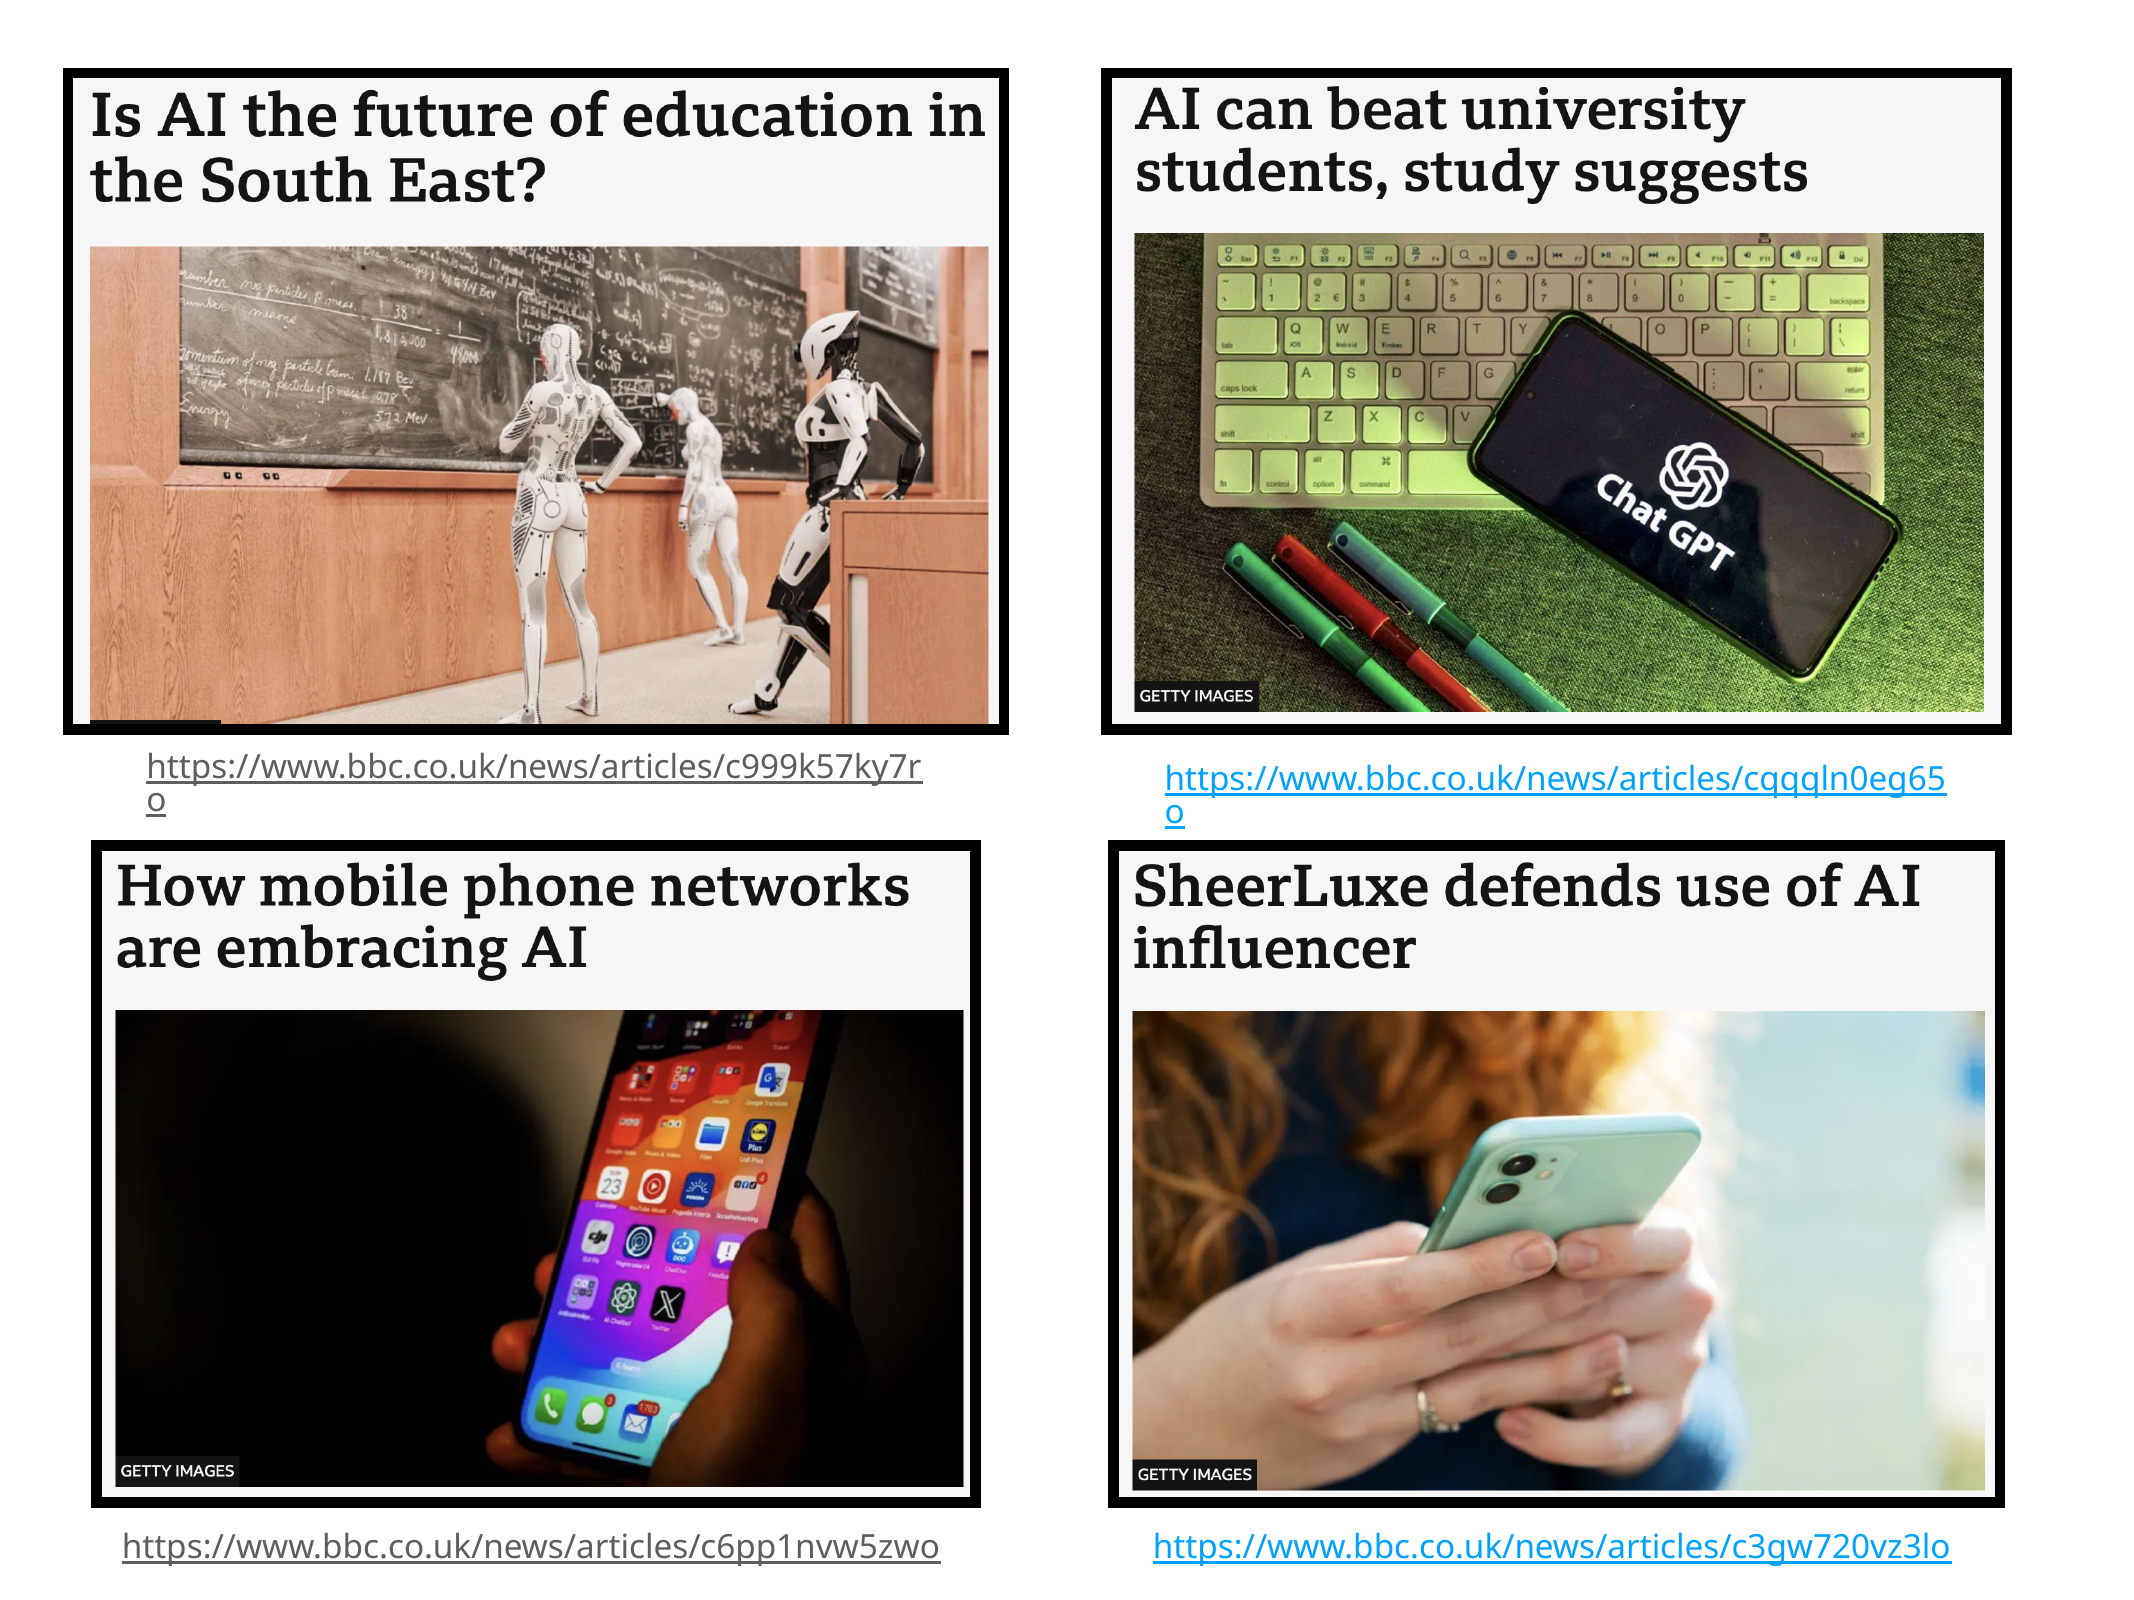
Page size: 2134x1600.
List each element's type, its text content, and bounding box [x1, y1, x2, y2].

text_box https://www.bbc.co.uk/news/articles/c3gw720vz3lo [1144, 1517, 1969, 1580]
picture [1118, 850, 1996, 1498]
text_box https://www.bbc.co.uk/news/articles/c999k57ky7ro [138, 736, 939, 839]
text_box https://www.bbc.co.uk/news/articles/c6pp1nvw5zwo [113, 1517, 959, 1580]
text_box https://www.bbc.co.uk/news/articles/cqqqln0eg65o [1156, 749, 1957, 840]
picture [1111, 77, 2002, 725]
picture [72, 77, 1000, 725]
picture [101, 850, 971, 1498]
